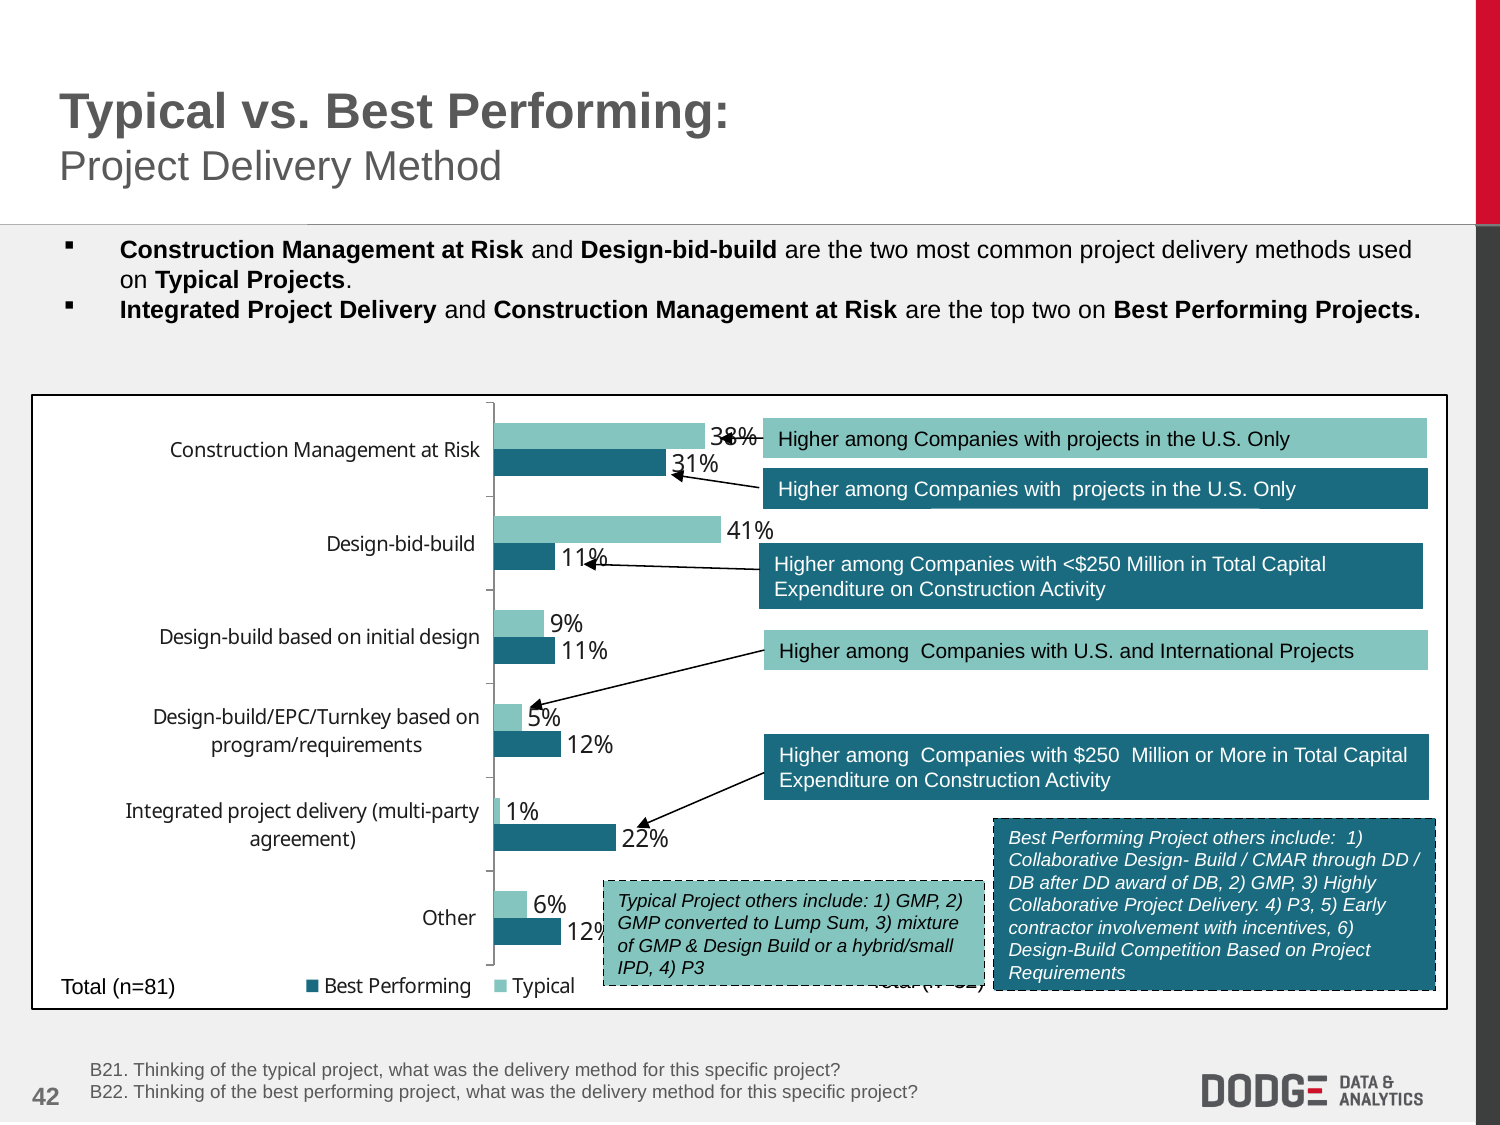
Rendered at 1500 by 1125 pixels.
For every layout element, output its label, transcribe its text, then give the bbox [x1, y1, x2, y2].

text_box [670, 474, 760, 488]
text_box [0, 224, 1476, 1123]
text_box Typical vs. Best Performing: Project Delivery Method [44, 71, 1433, 196]
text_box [583, 563, 761, 570]
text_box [636, 772, 765, 828]
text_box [529, 650, 765, 708]
chart [112, 389, 775, 1029]
